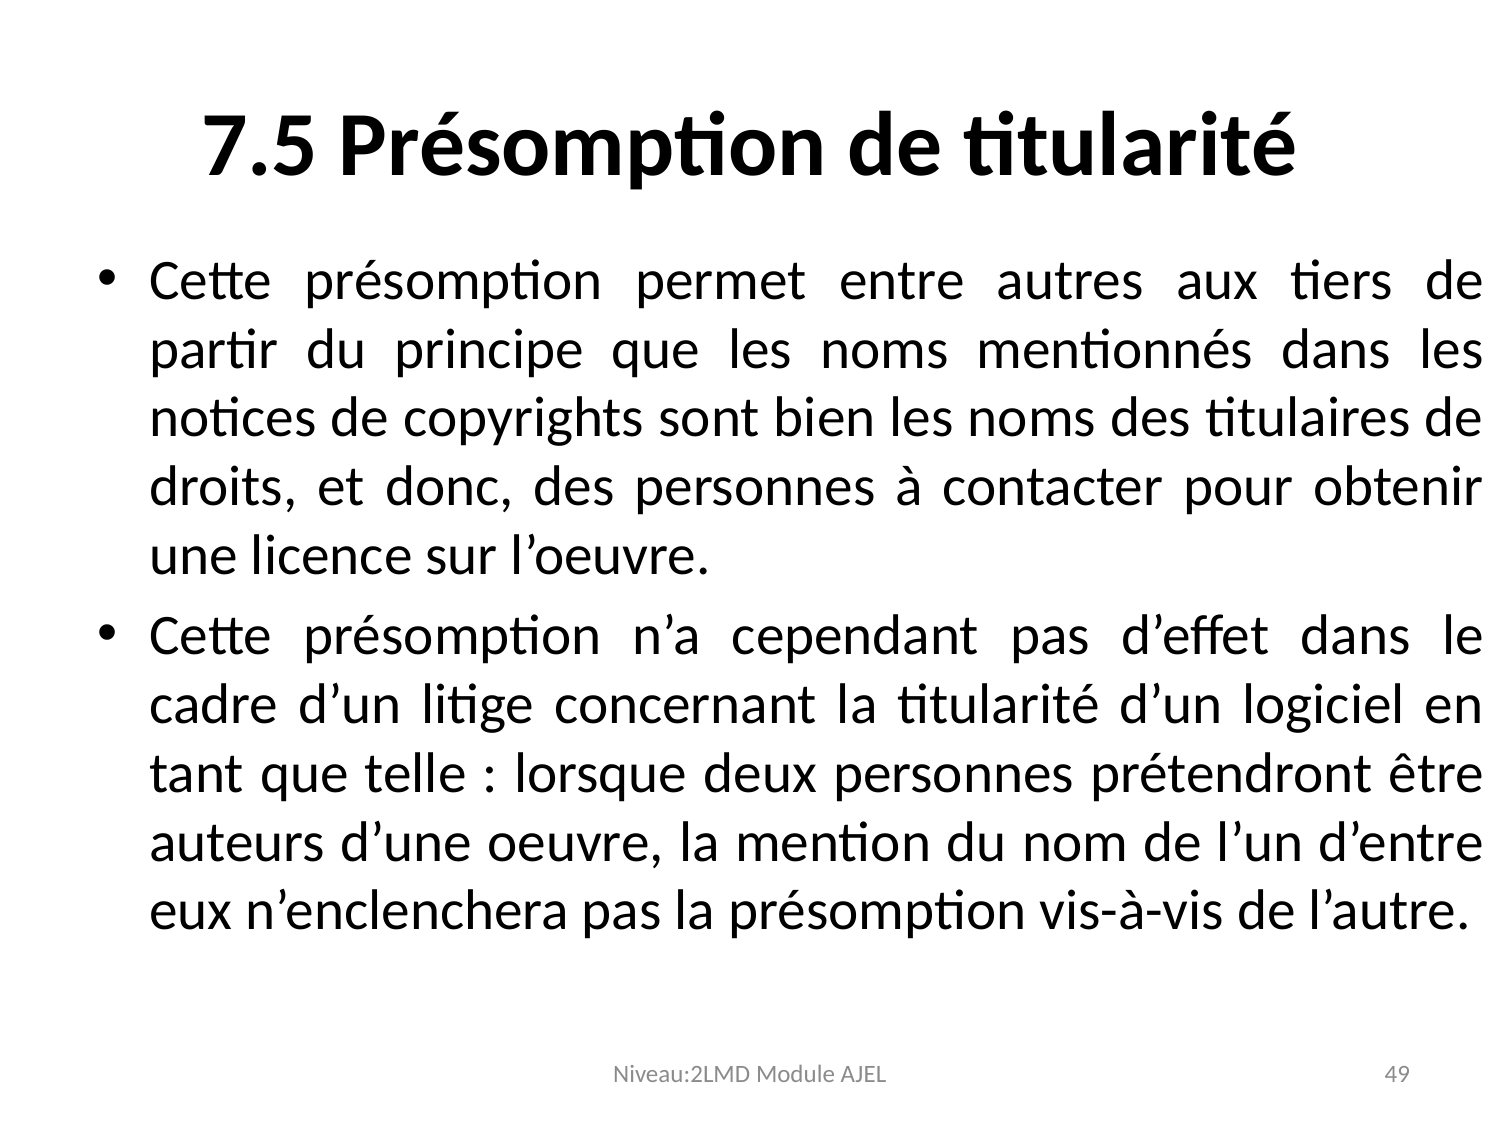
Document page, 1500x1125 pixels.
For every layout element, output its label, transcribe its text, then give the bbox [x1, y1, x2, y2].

slide_number 49 [1074, 1042, 1425, 1103]
footer Niveau:2LMD Module AJEL [512, 1042, 988, 1103]
list Cette présomption permet entre autres aux tiers de partir du principe que les noms mentionnés dans les notices de copyrights sont bien les noms des titulaires de droits, et donc, des personnes à contacter pour obtenir une licence sur l’oeuvre. Cette présomption n’a cependant pas d’effet dans le cadre d’un litige concernant la titularité d’un logiciel en tant que telle : lorsque deux personnes prétendront être auteurs d’une oeuvre, la mention du nom de l’un d’entre eux n’enclenchera pas la présomption vis-à-vis de l’autre. [82, 234, 1500, 977]
title 7.5 Présomption de titularité [75, 45, 1425, 233]
